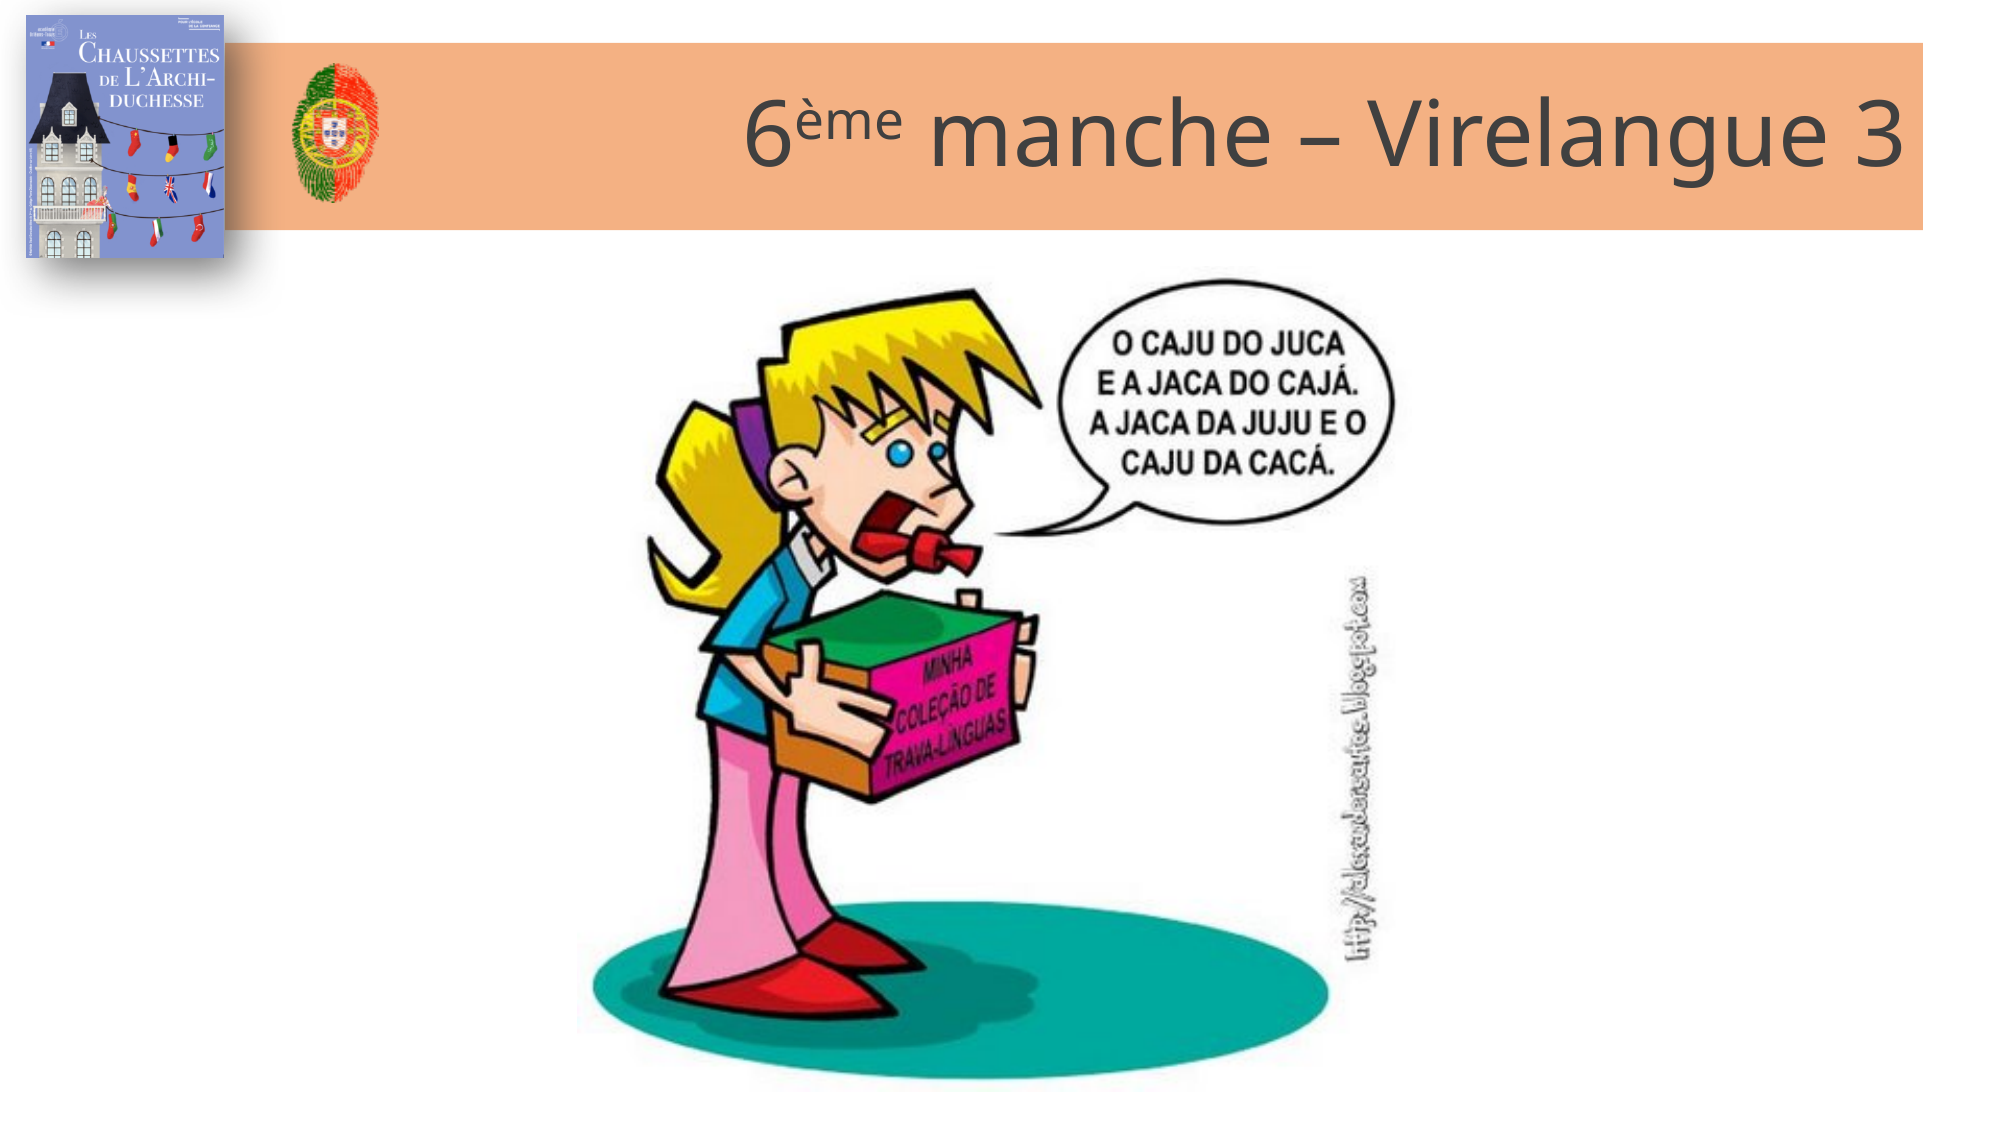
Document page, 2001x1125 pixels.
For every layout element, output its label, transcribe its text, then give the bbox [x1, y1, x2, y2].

title 6ème manche – Virelangue 3 [271, 42, 1923, 231]
picture [291, 63, 379, 203]
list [26, 15, 224, 258]
picture [577, 266, 1412, 1092]
